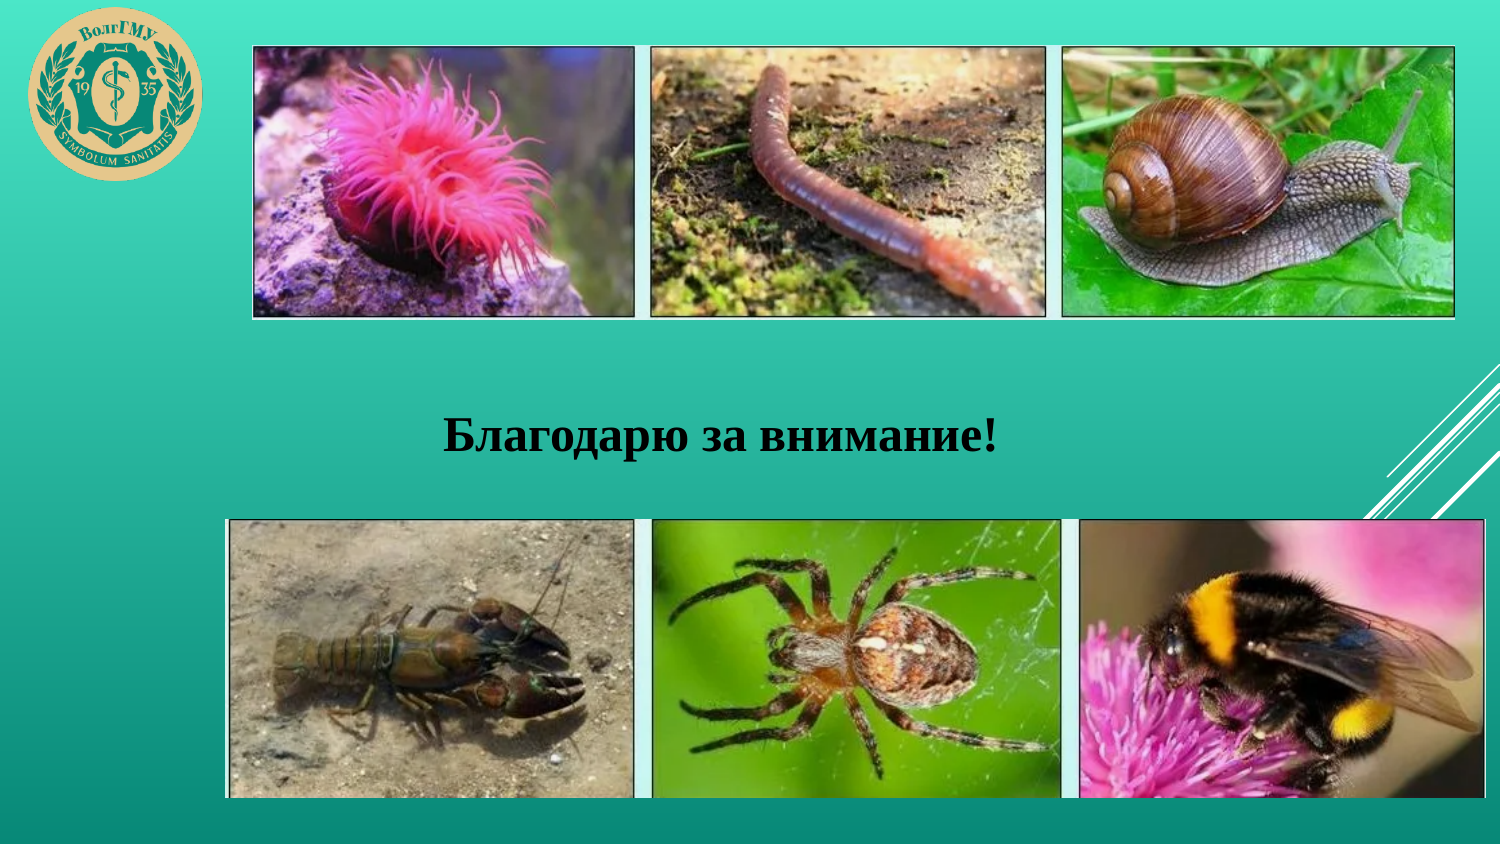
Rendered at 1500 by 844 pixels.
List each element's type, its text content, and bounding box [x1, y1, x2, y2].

text_box Благодарю за внимание! [431, 396, 1111, 468]
picture [252, 44, 1455, 320]
picture [27, 6, 207, 181]
picture [224, 518, 1486, 798]
